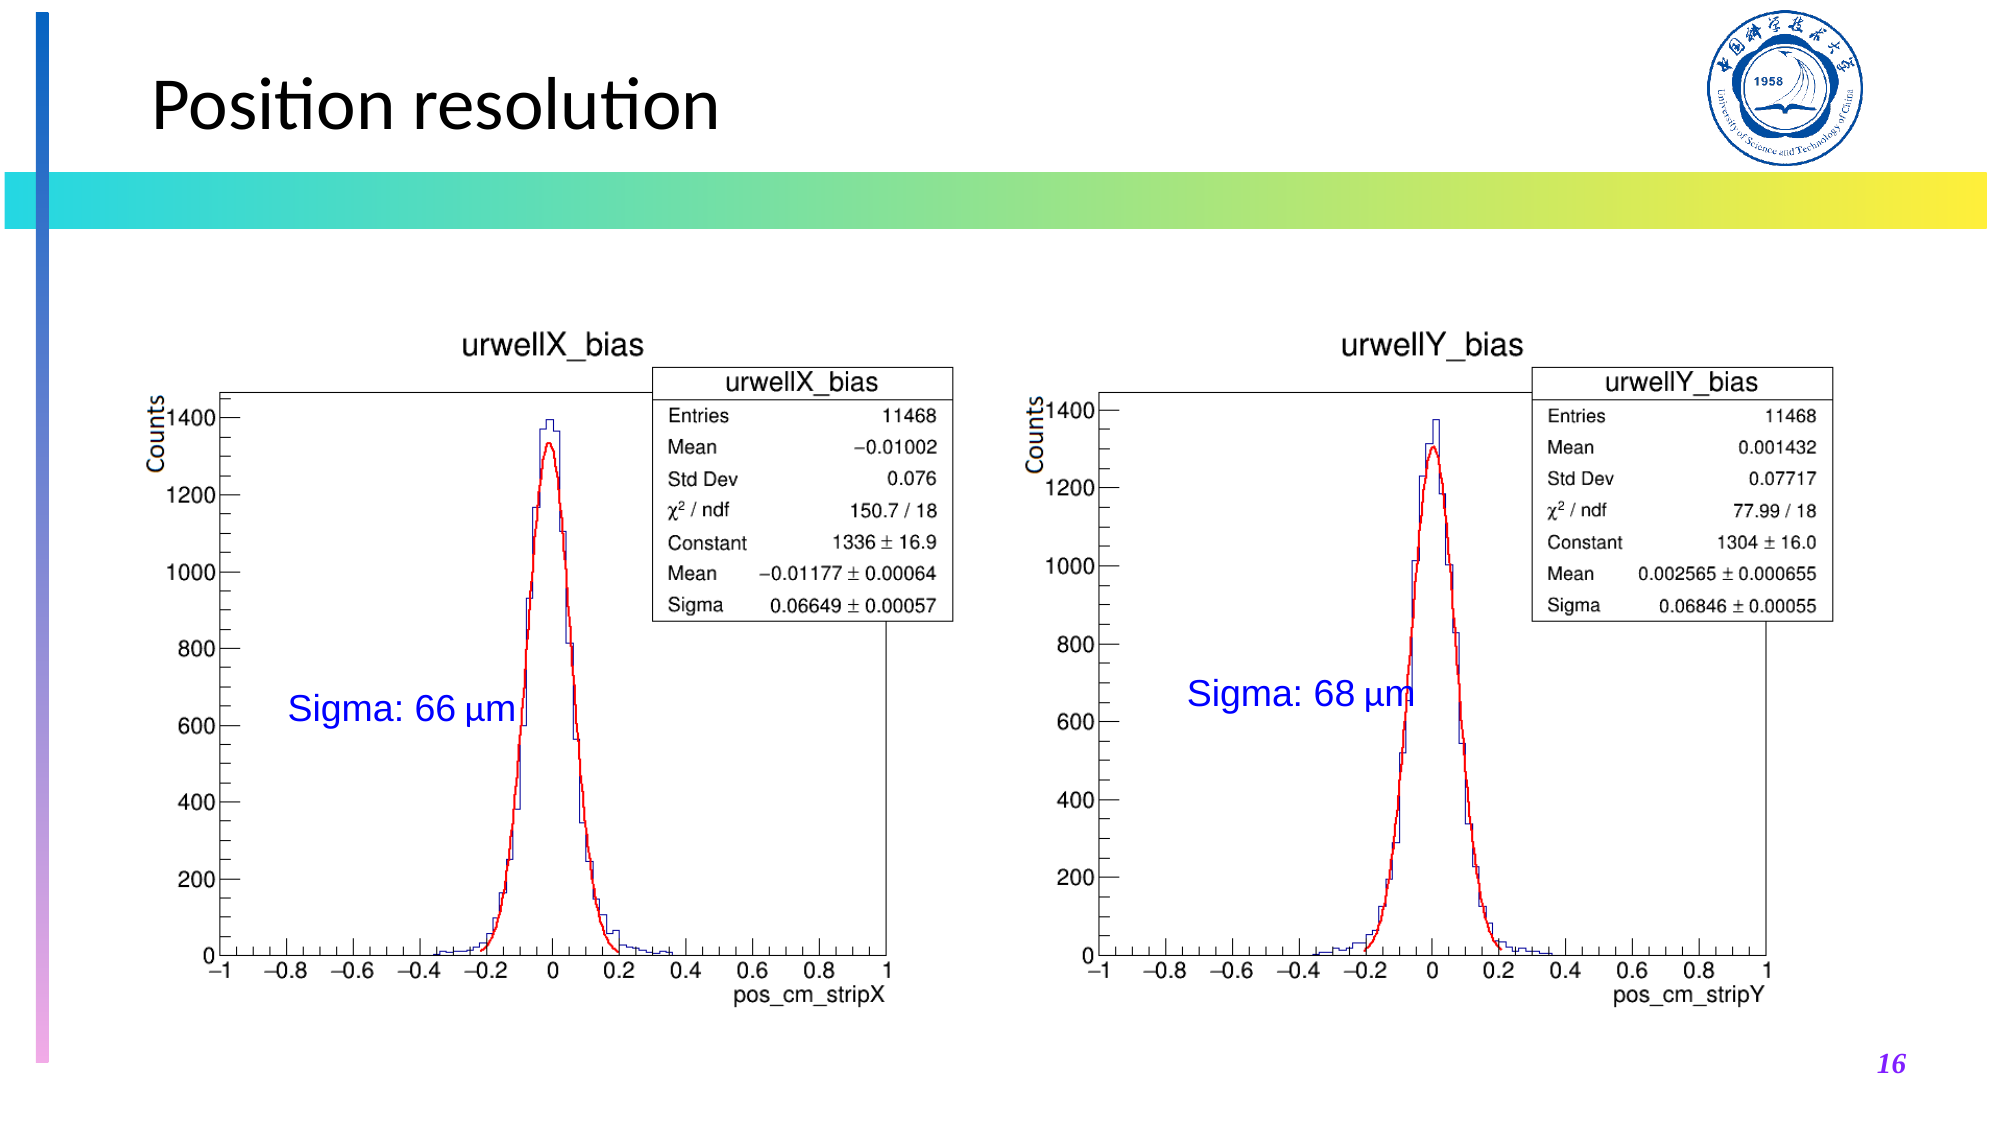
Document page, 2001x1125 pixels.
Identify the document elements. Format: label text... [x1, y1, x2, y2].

text_box Position resolution [137, 44, 1863, 168]
picture [1707, 10, 1863, 44]
picture [1016, 322, 1849, 1026]
picture [137, 322, 969, 1026]
